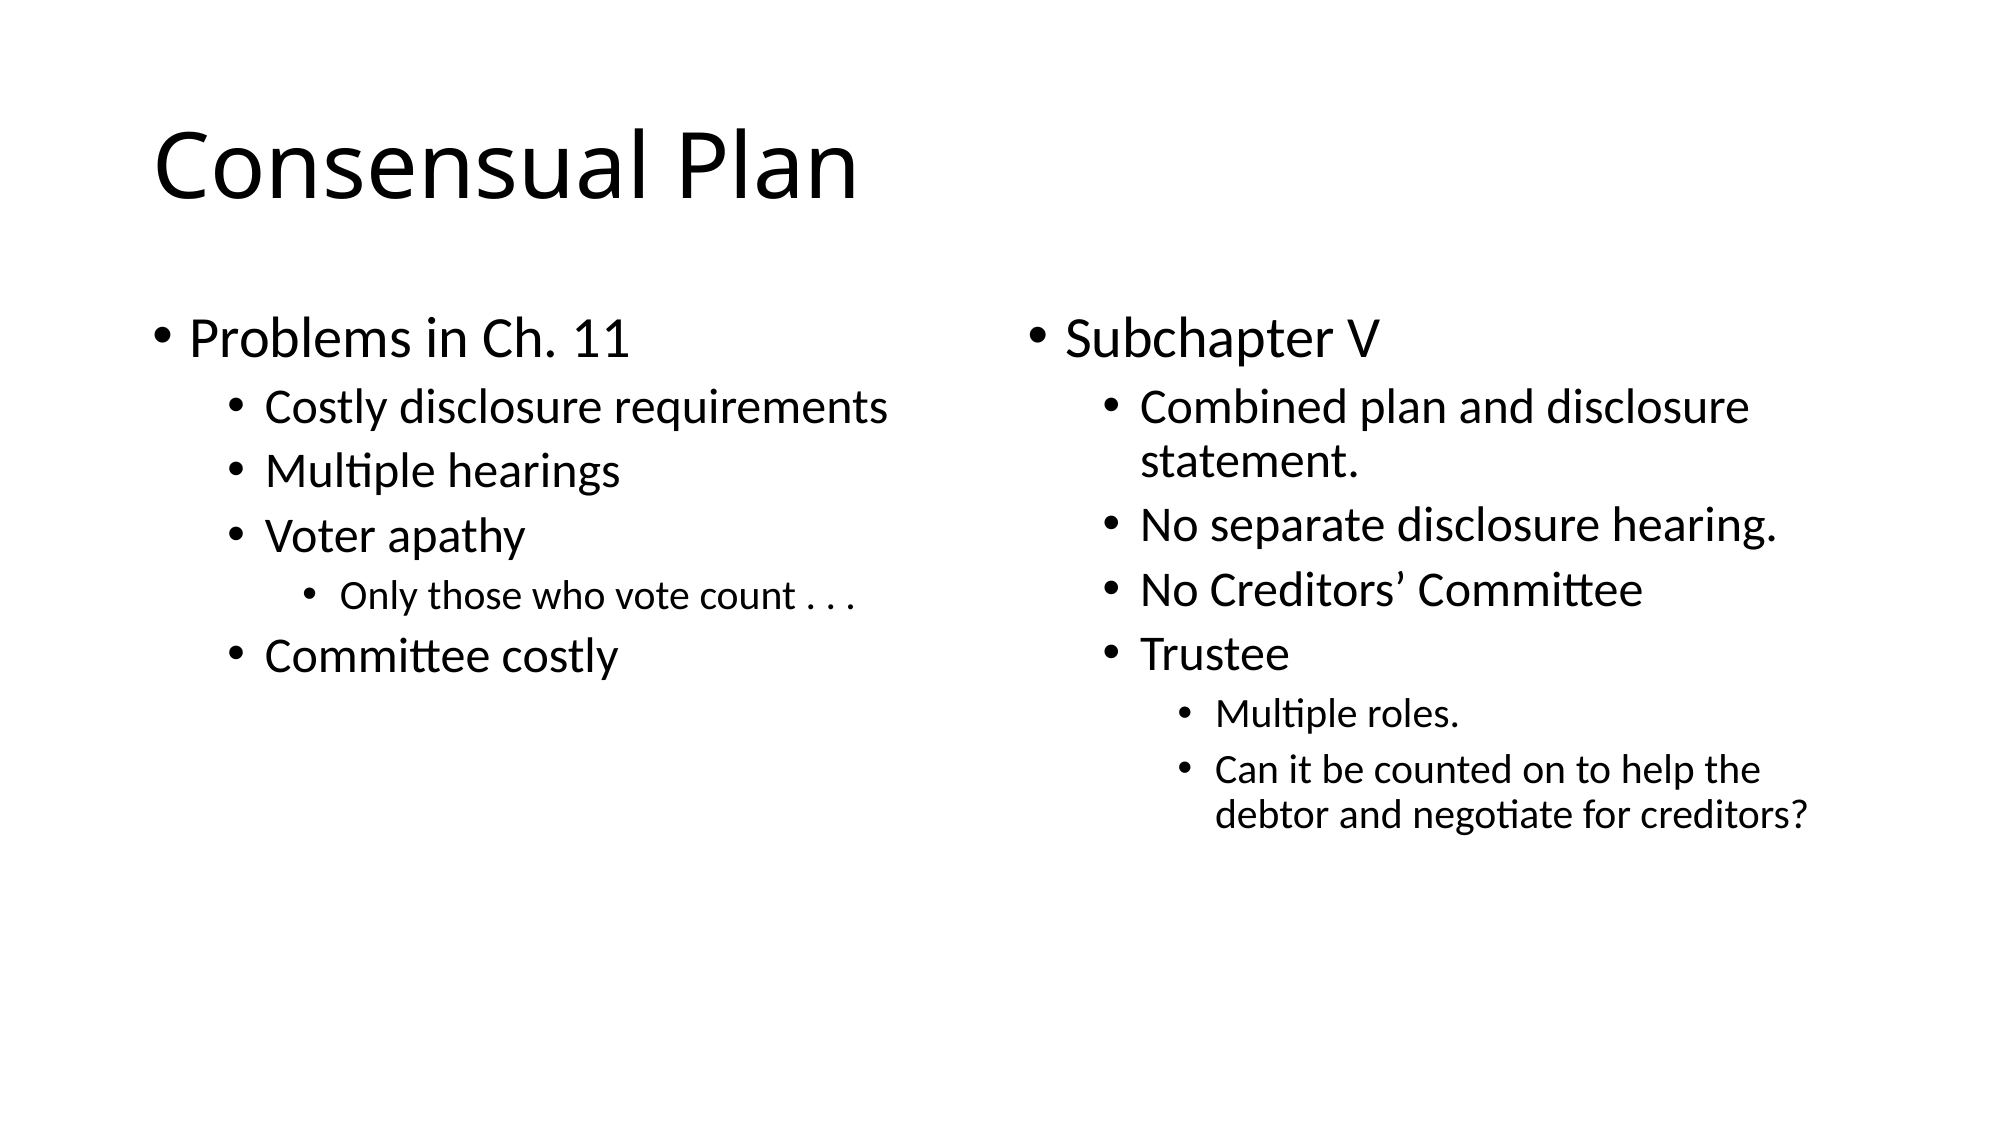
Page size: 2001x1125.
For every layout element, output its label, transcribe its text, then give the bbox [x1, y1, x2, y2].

list Subchapter V Combined plan and disclosure statement. No separate disclosure hearing. No Creditors’ Committee Trustee Multiple roles. Can it be counted on to help the debtor and negotiate for creditors? [1012, 299, 1863, 1014]
title Consensual Plan [137, 59, 1863, 278]
list Problems in Ch. 11 Costly disclosure requirements Multiple hearings Voter apathy Only those who vote count . . . Committee costly [137, 299, 988, 1014]
